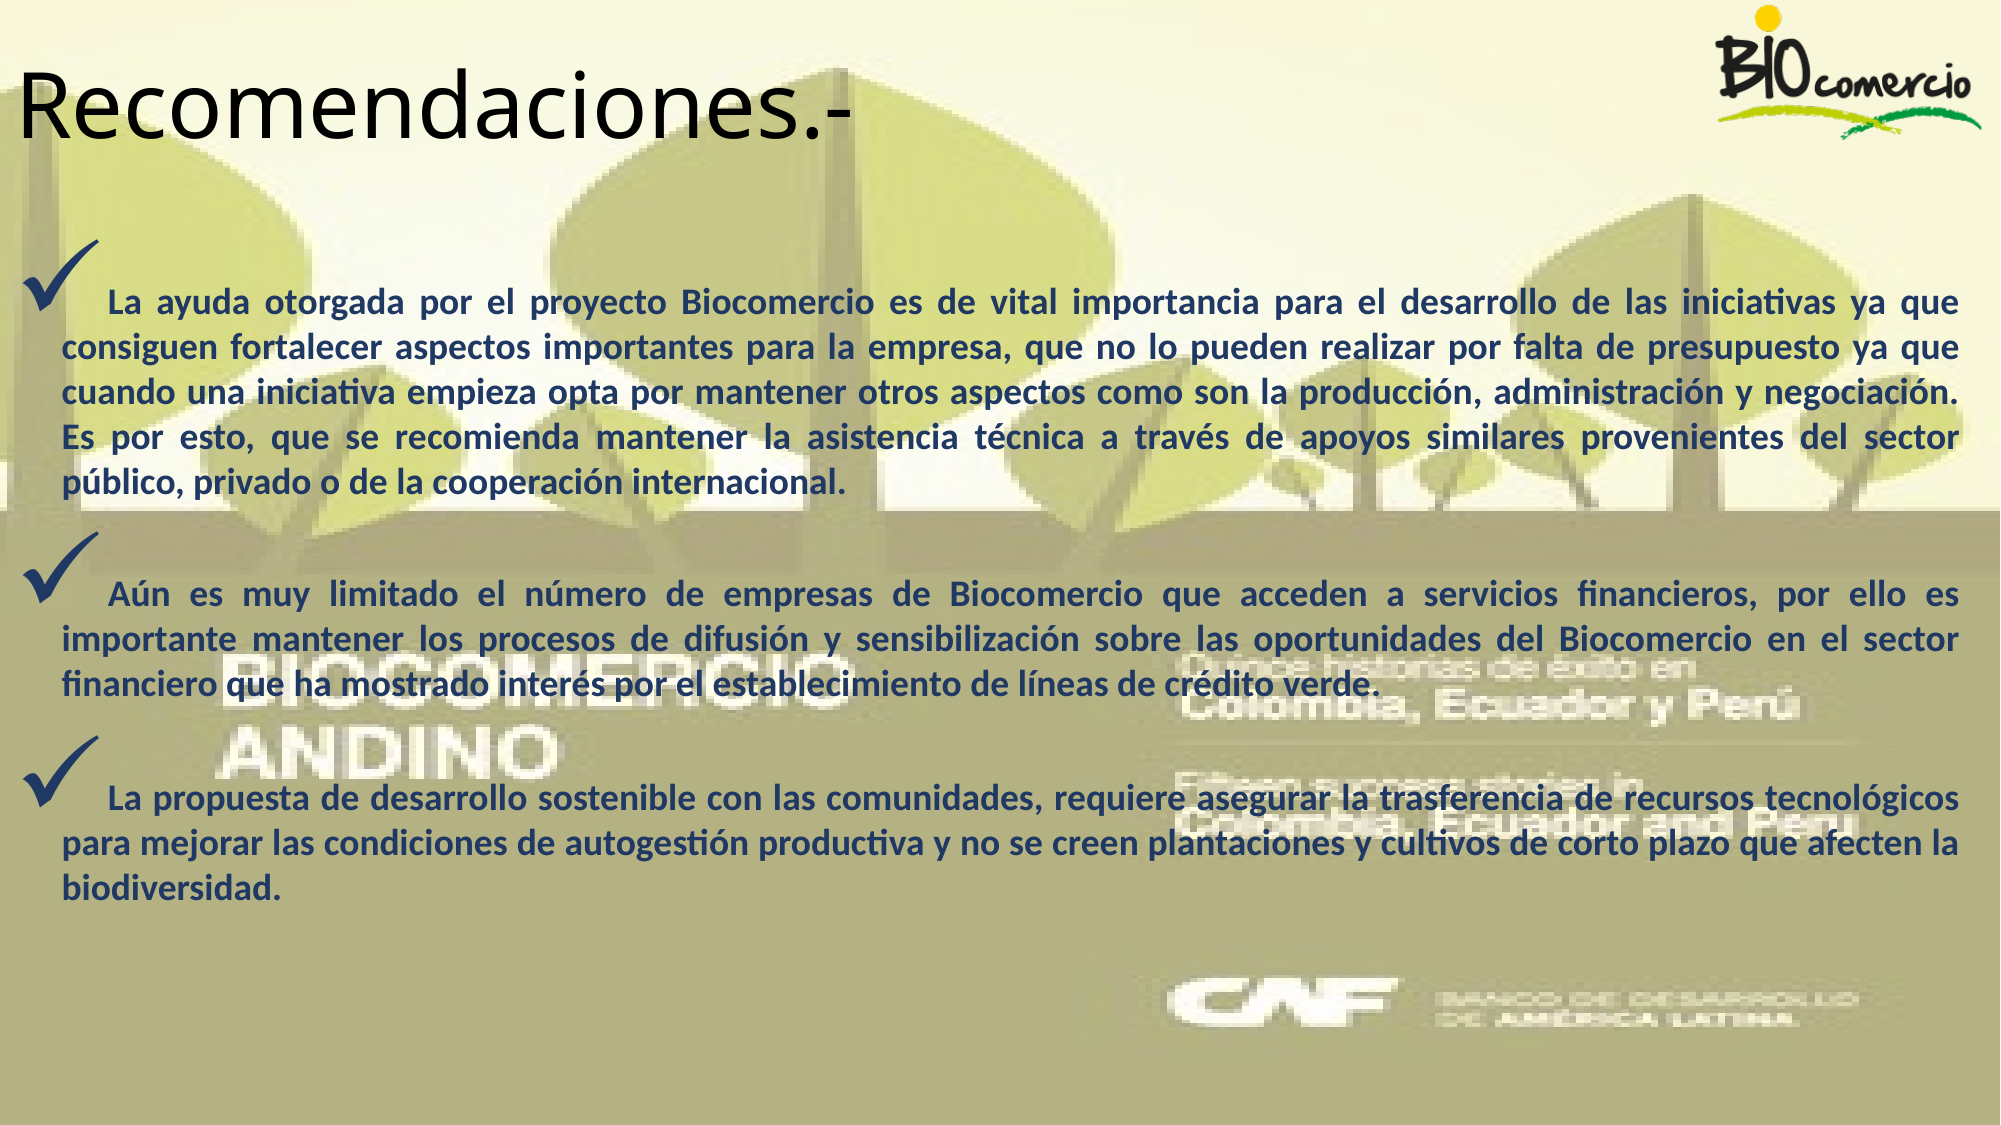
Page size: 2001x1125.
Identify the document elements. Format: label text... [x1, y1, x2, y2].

text_box La ayuda otorgada por el proyecto Biocomercio es de vital importancia para el desarrollo de las iniciativas ya que consiguen fortalecer aspectos importantes para la empresa, que no lo pueden realizar por falta de presupuesto ya que cuando una iniciativa empieza opta por mantener otros aspectos como son la producción, administración y negociación. Es por esto, que se recomienda mantener la asistencia técnica a través de apoyos similares provenientes del sector público, privado o de la cooperación internacional. [0, 269, 1977, 510]
text_box Aún es muy limitado el número de empresas de Biocomercio que acceden a servicios financieros, por ello es importante mantener los procesos de difusión y sensibilización sobre las oportunidades del Biocomercio en el sector financiero que ha mostrado interés por el establecimiento de líneas de crédito verde. [0, 561, 1977, 712]
text_box La propuesta de desarrollo sostenible con las comunidades, requiere asegurar la trasferencia de recursos tecnológicos para mejorar las condiciones de autogestión productiva y no se creen plantaciones y cultivos de corto plazo que afecten la biodiversidad. [0, 765, 1977, 916]
title Recomendaciones.- [0, 0, 1725, 218]
picture [1699, 0, 2000, 144]
